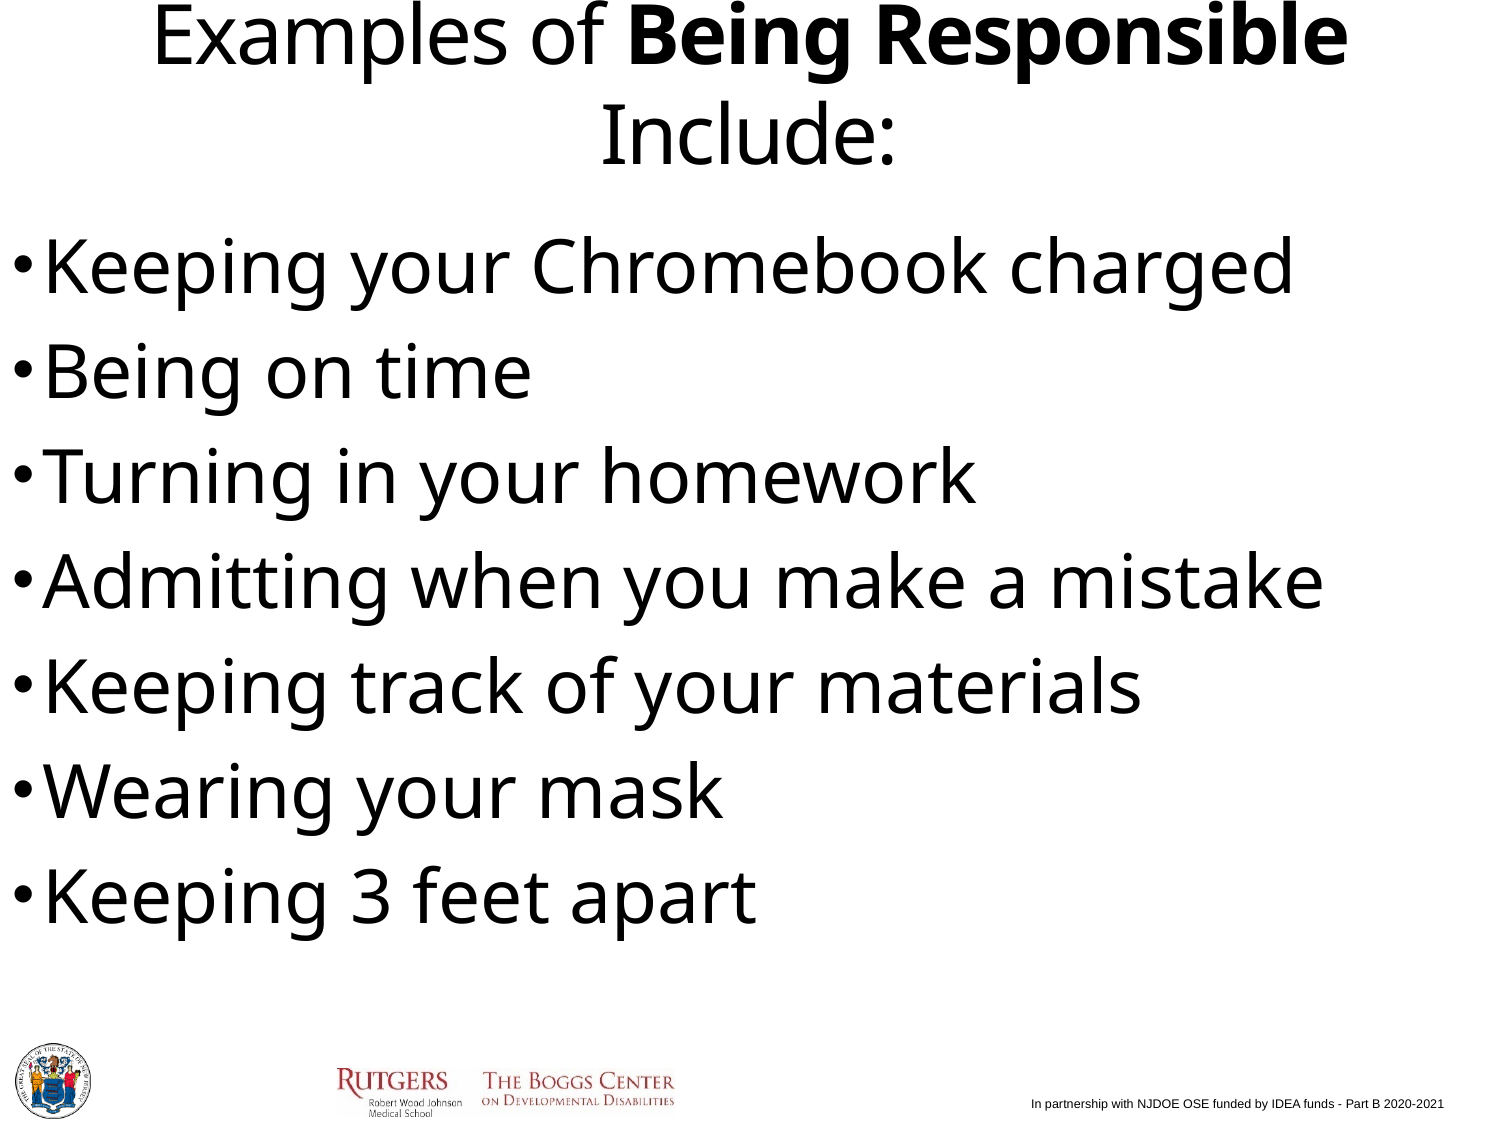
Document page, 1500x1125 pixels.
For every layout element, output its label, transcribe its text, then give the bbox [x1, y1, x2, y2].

title Examples of Being Responsible Include: [0, 0, 1500, 163]
picture [337, 1068, 675, 1117]
picture [15, 1043, 91, 1119]
list Keeping your Chromebook charged Being on time Turning in your homework Admitting when you make a mistake Keeping track of your materials Wearing your mask Keeping 3 feet apart [0, 210, 1500, 1011]
footer In partnership with NJDOE OSE funded by IDEA funds - Part B 2020-2021 [975, 1087, 1500, 1120]
